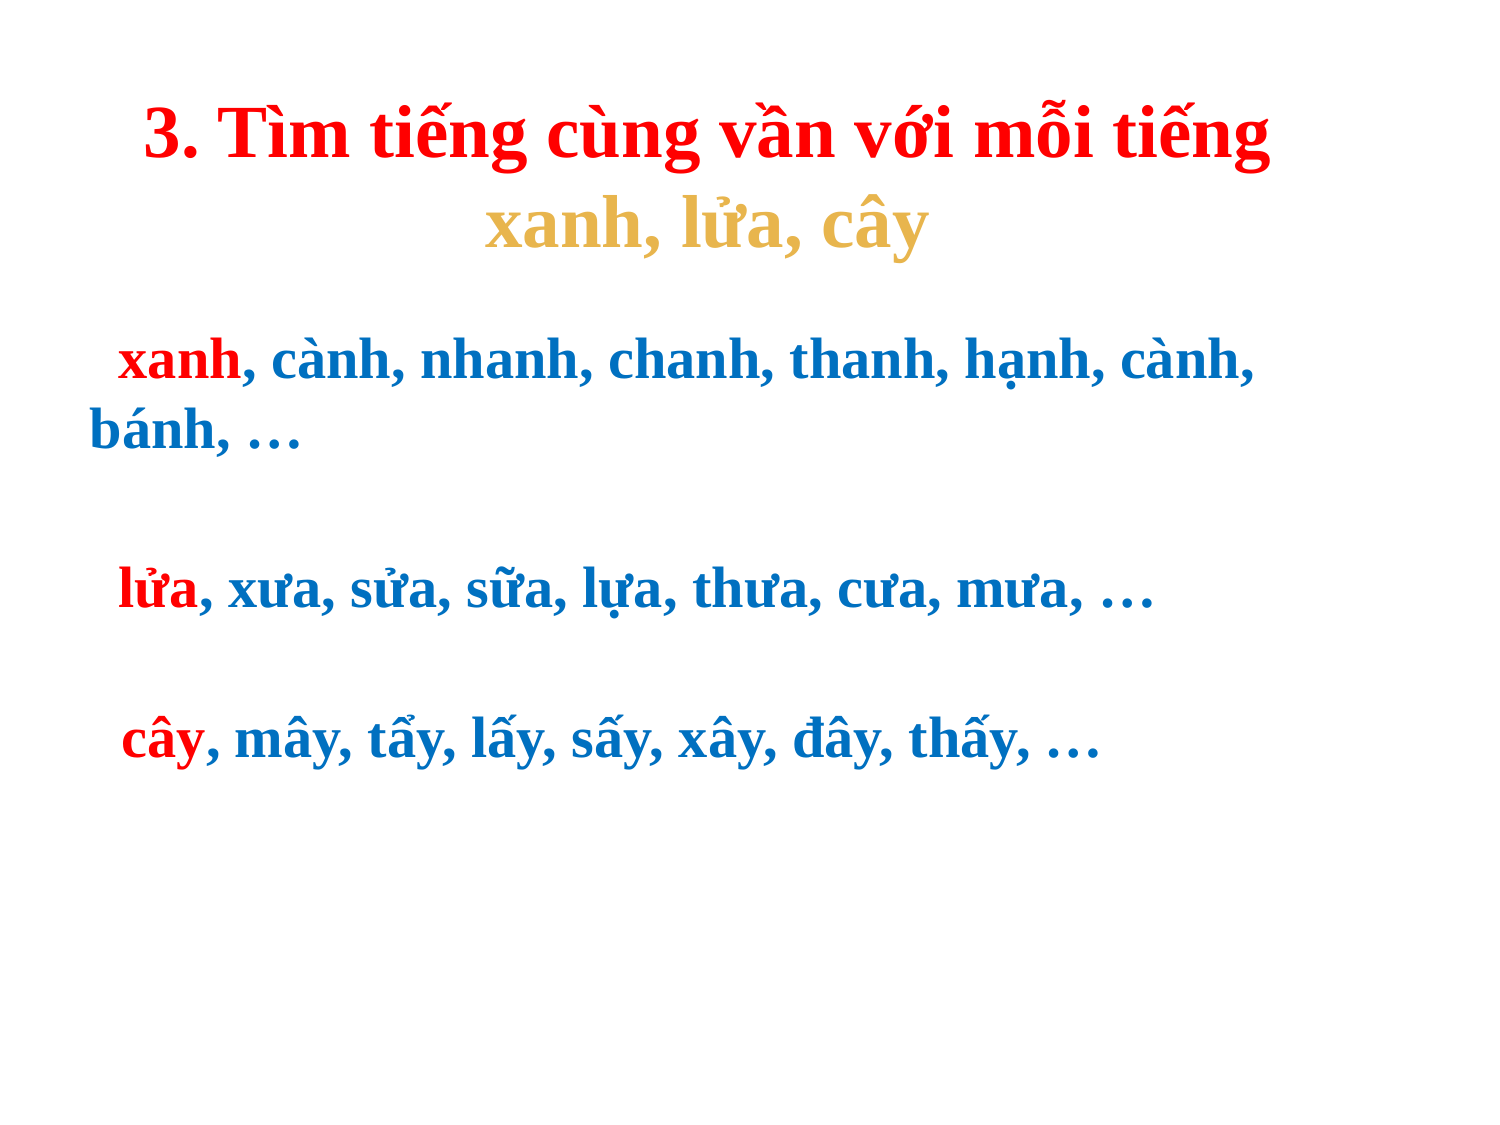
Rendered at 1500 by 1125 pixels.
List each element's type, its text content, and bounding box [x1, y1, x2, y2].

text_box lửa, xưa, sửa, sữa, lựa, thưa, cưa, mưa, … [75, 541, 1388, 627]
text_box cây, mây, tẩy, lấy, sấy, xây, đây, thấy, … [77, 691, 1391, 777]
text_box 3. Tìm tiếng cùng vần với mỗi tiếng xanh, lửa, cây [77, 74, 1338, 270]
text_box xanh, cành, nhanh, chanh, thanh, hạnh, cành, bánh, … [75, 312, 1388, 538]
